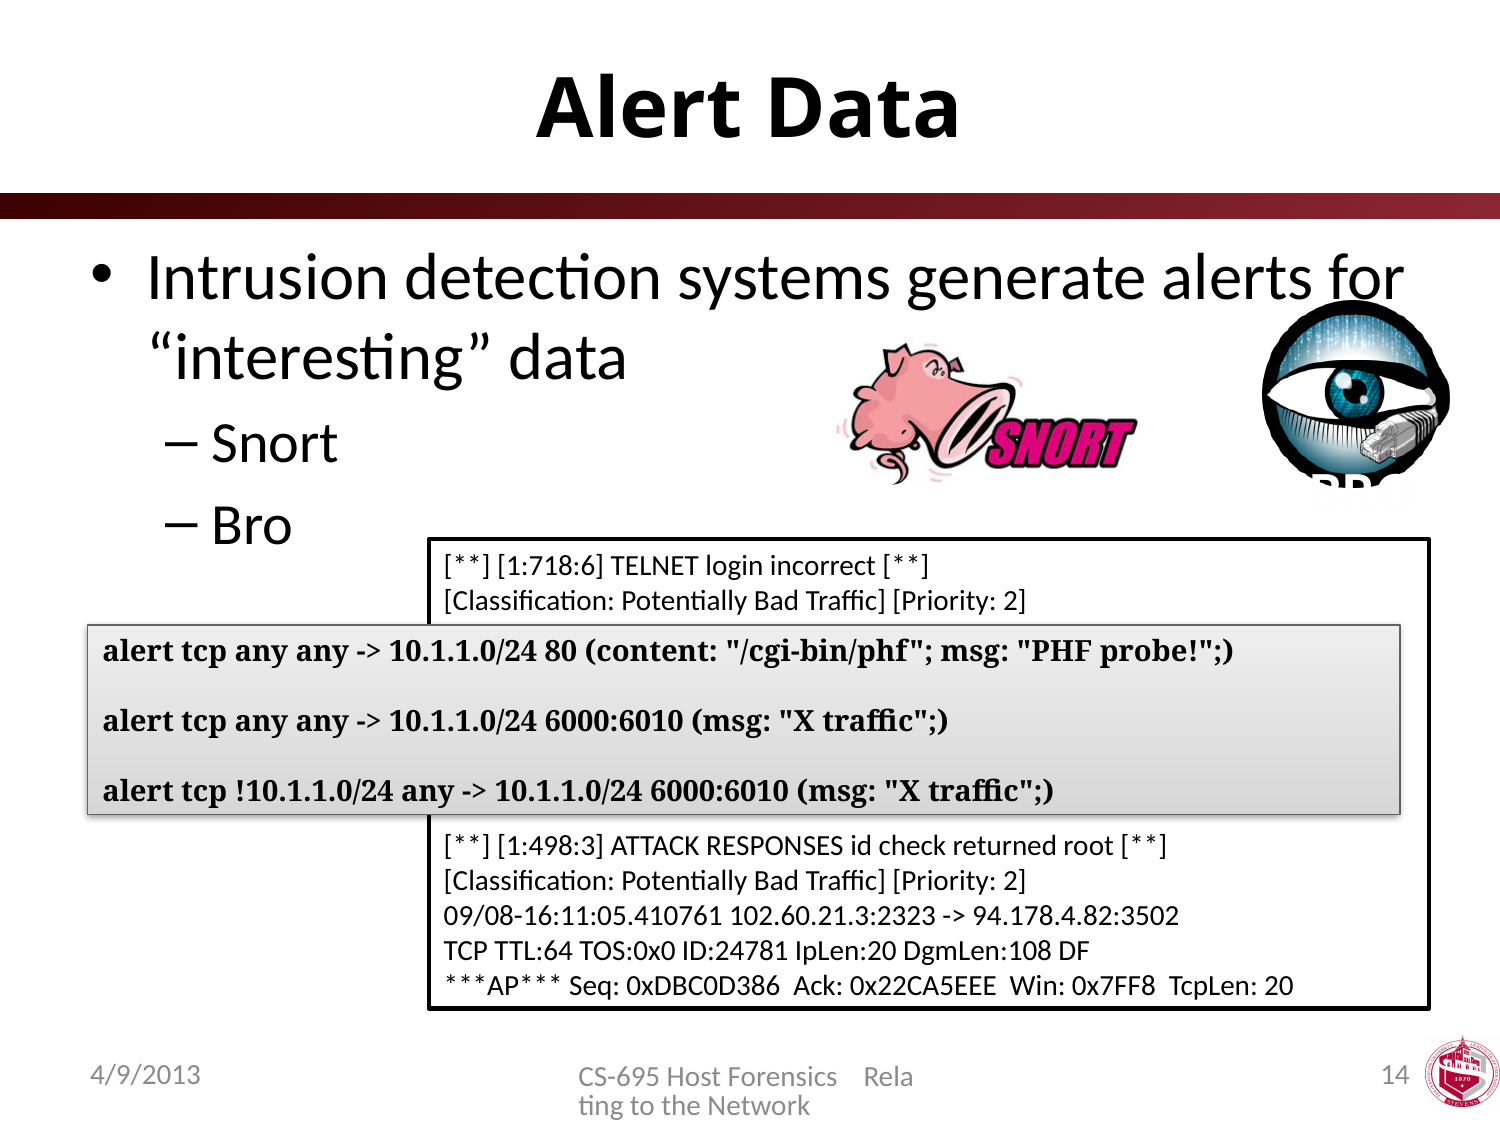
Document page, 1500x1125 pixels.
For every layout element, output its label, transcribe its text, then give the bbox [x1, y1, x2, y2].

text_box [**] [1:718:6] TELNET login incorrect [**] [Classification: Potentially Bad Traffic] [Priority: 2] 09/08-15:40:18.391368 94.200.10.71:23 -> 102.60.21.3:1552 TCP TTL:63 TOS:0x10 ID:6313 IpLen:20 DgmLen:85 DF ***AP*** Seq: 0x38DB3A4 Ack: 0x6A4825DA Win: 0x8218 TcpLen: 32 TCP Options (3) => NOP NOP TS: 460280 739040 [Xref => http://www.whitehats.com/info/IDS127] [**] [1:498:3] ATTACK RESPONSES id check returned root [**] [Classification: Potentially Bad Traffic] [Priority: 2] 09/08-16:11:05.410761 102.60.21.3:2323 -> 94.178.4.82:3502 TCP TTL:64 TOS:0x0 ID:24781 IpLen:20 DgmLen:108 DF ***AP*** Seq: 0xDBC0D386 Ack: 0x22CA5EEE Win: 0x7FF8 TcpLen: 20 [427, 537, 1431, 1011]
slide_number 14 [1149, 1042, 1425, 1103]
title Alert Data [74, 21, 1426, 188]
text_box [824, 300, 1451, 533]
list Intrusion detection systems generate alerts for “interesting” data Snort Bro [74, 224, 1426, 1036]
text_box alert tcp any any -> 10.1.1.0/24 80 (content: "/cgi-bin/phf"; msg: "PHF probe!";) alert tcp any any -> 10.1.1.0/24 6000:6010 (msg: "X traffic";) alert tcp !10.1.1.0/24 any -> 10.1.1.0/24 6000:6010 (msg: "X traffic";) [87, 624, 1401, 815]
picture [1425, 1035, 1500, 1107]
footer CS-695 Host Forensics Relating to the Network [563, 1044, 937, 1105]
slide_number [75, 1042, 350, 1103]
